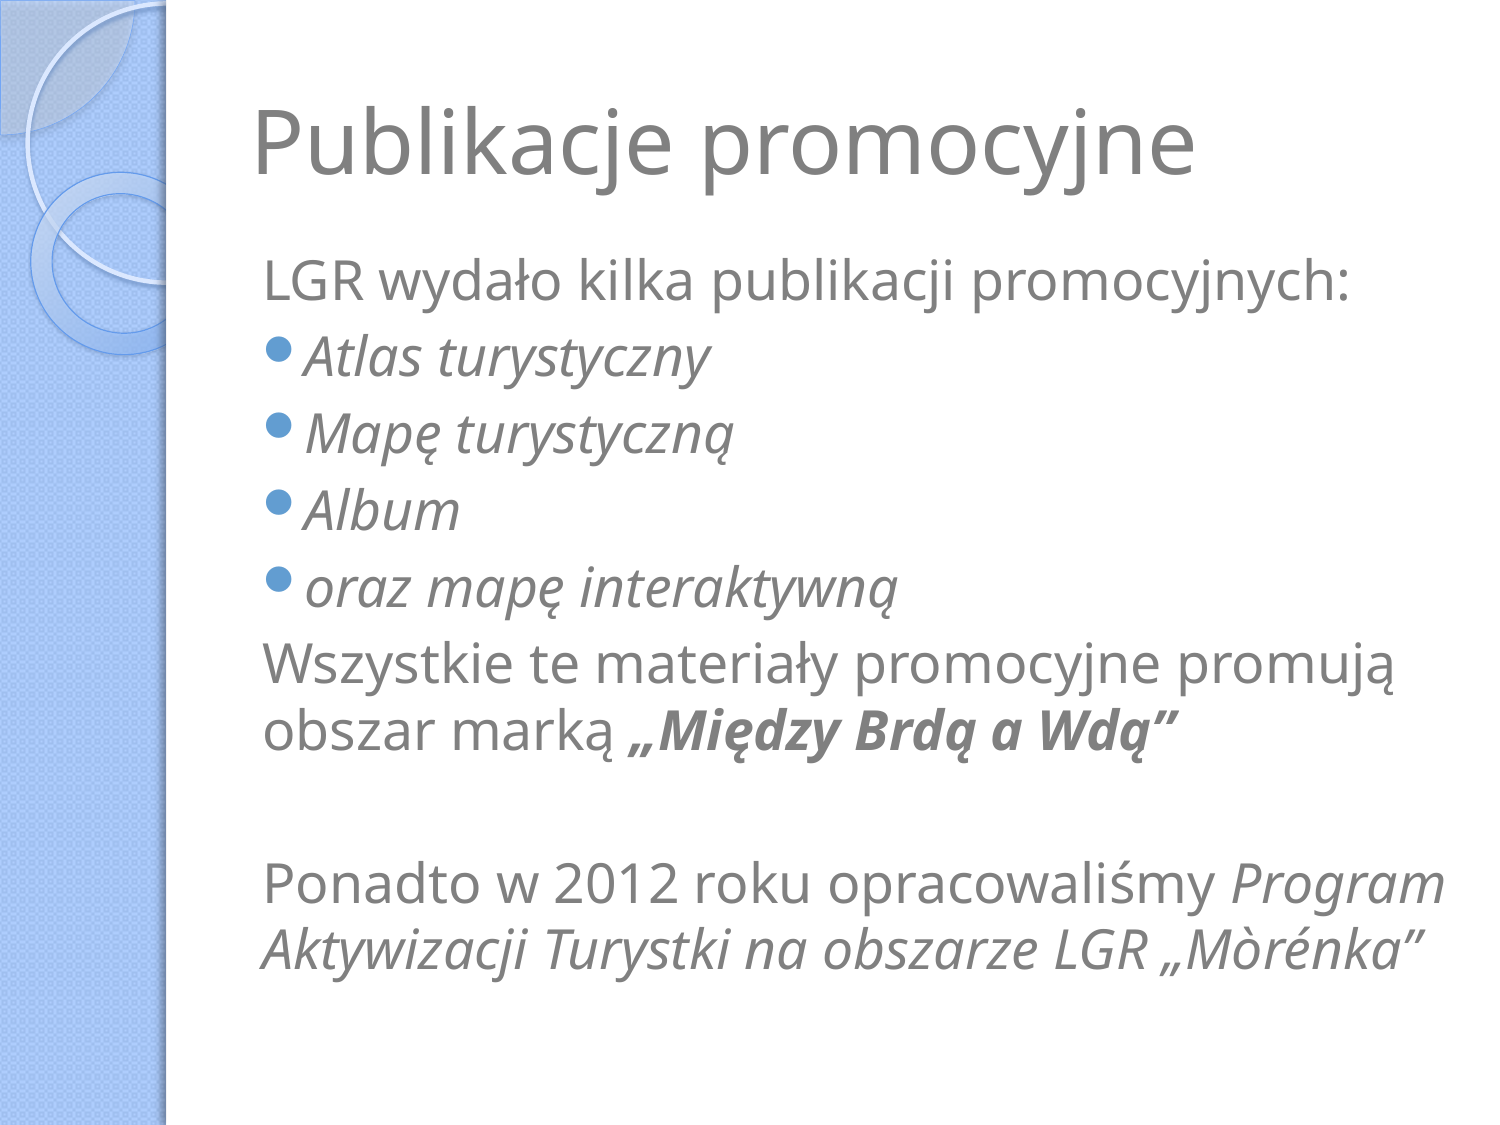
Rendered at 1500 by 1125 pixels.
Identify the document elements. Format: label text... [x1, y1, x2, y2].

title Publikacje promocyjne [235, 45, 1466, 233]
list LGR wydało kilka publikacji promocyjnych: Atlas turystyczny Mapę turystyczną Album oraz mapę interaktywną Wszystkie te materiały promocyjne promują obszar marką „Między Brdą a Wdą” Ponadto w 2012 roku opracowaliśmy Program Aktywizacji Turystki na obszarze LGR „Mòrénka” [235, 237, 1466, 1025]
